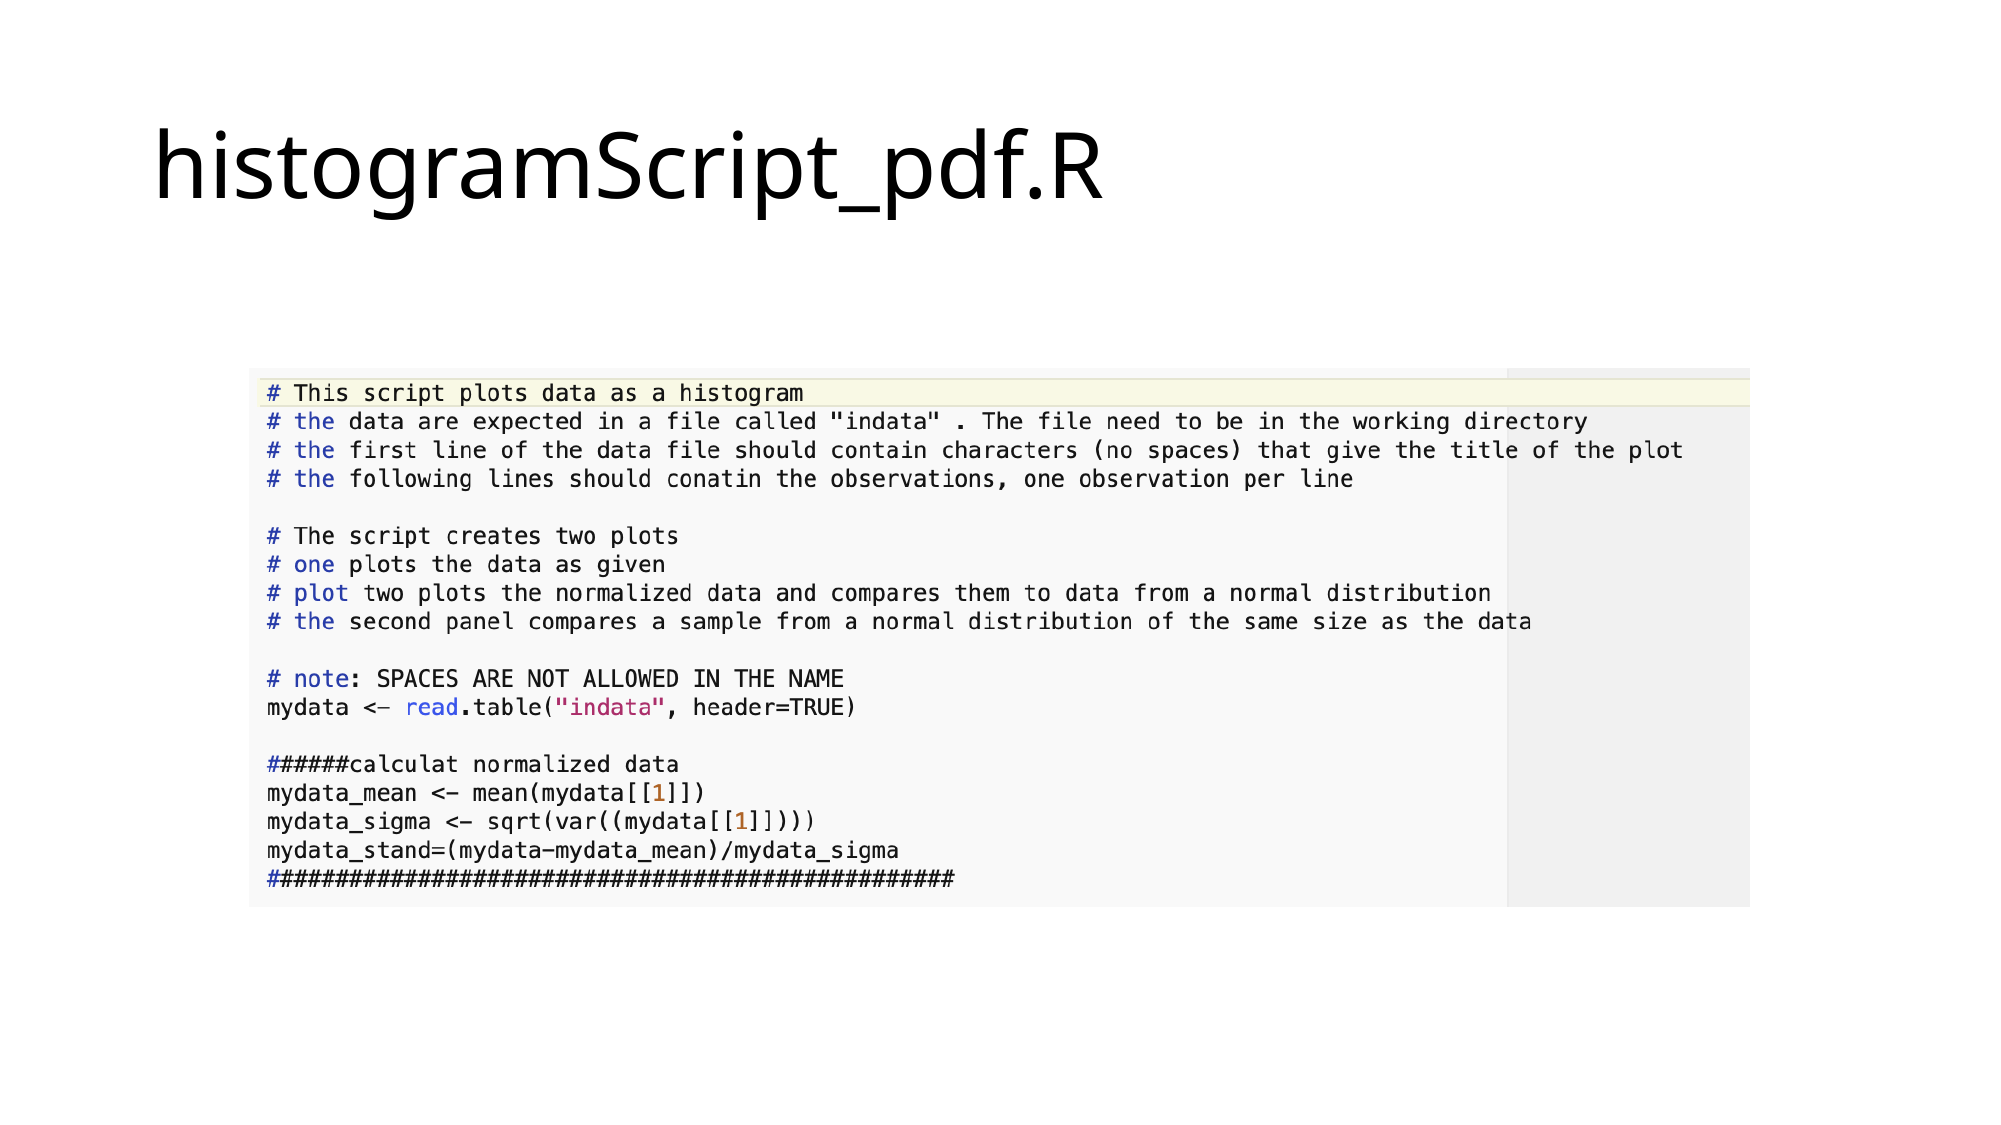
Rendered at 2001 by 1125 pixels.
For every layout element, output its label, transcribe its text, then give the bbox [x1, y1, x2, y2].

title histogramScript_pdf.R [137, 59, 1863, 278]
picture [249, 368, 1750, 907]
